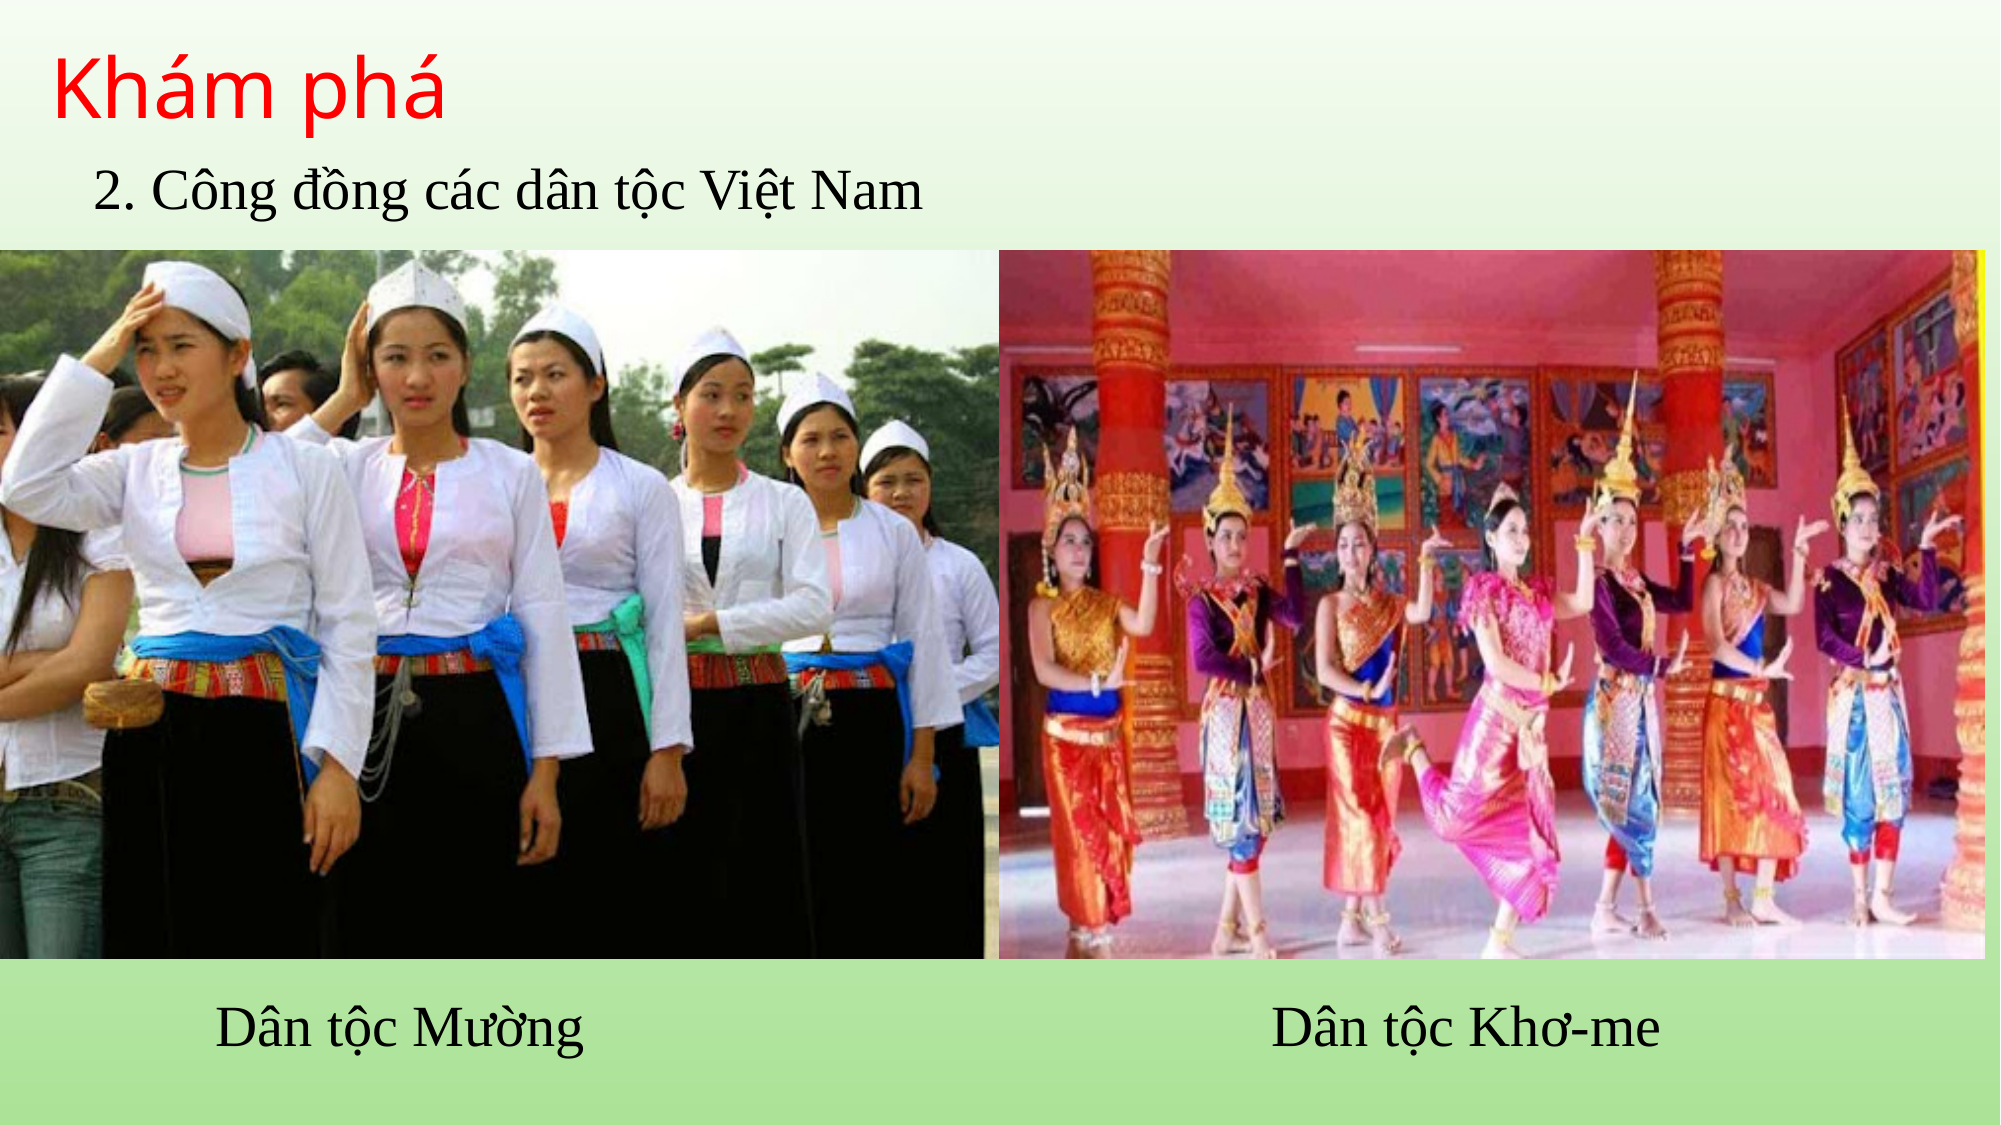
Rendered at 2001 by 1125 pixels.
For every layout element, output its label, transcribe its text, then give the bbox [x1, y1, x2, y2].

picture [0, 250, 1985, 959]
text_box Dân tộc Khơ-me [1256, 980, 1728, 1066]
text_box Khám phá [35, 27, 496, 143]
text_box 2. Công đồng các dân tộc Việt Nam [78, 144, 1091, 229]
text_box Dân tộc Mường [200, 980, 672, 1066]
